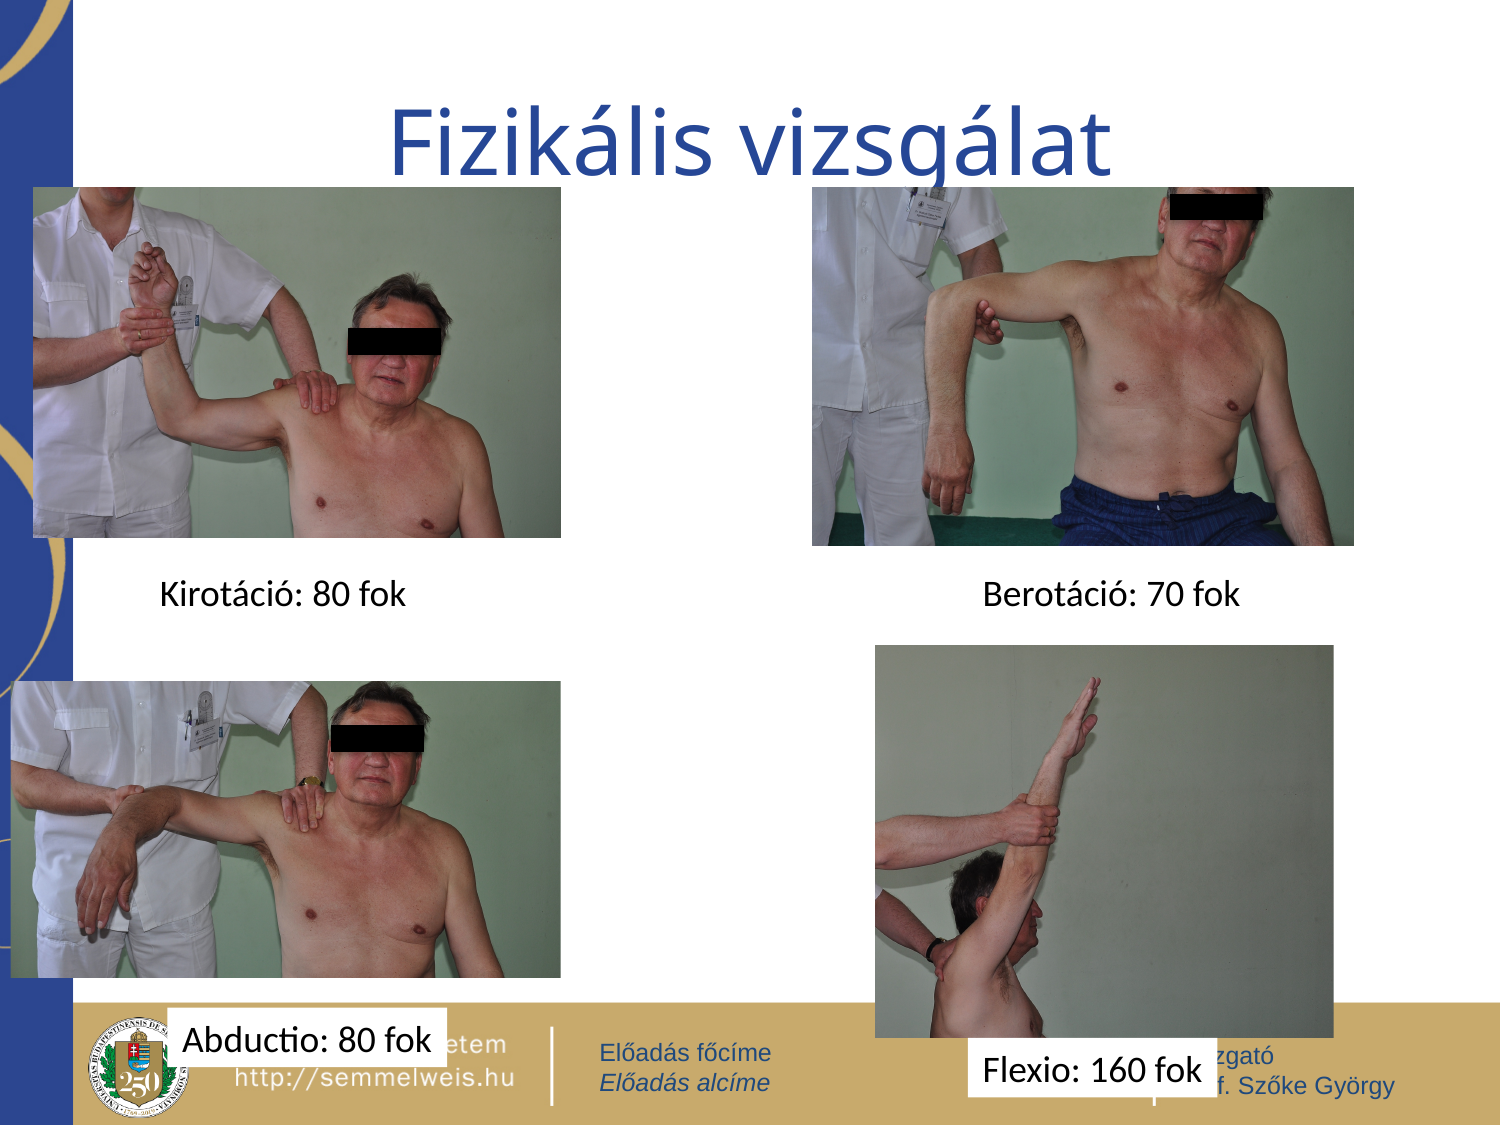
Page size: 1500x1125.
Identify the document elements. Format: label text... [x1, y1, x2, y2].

picture [0, 0, 1500, 1125]
text_box Flexio: 160 fok [967, 1046, 1218, 1098]
text_box Kirotáció: 80 fok [145, 561, 422, 622]
text_box Abductio: 80 fok [167, 1007, 448, 1068]
text_box Berotáció: 70 fok [967, 561, 1256, 622]
title Fizikális vizsgálat [75, 45, 1425, 233]
